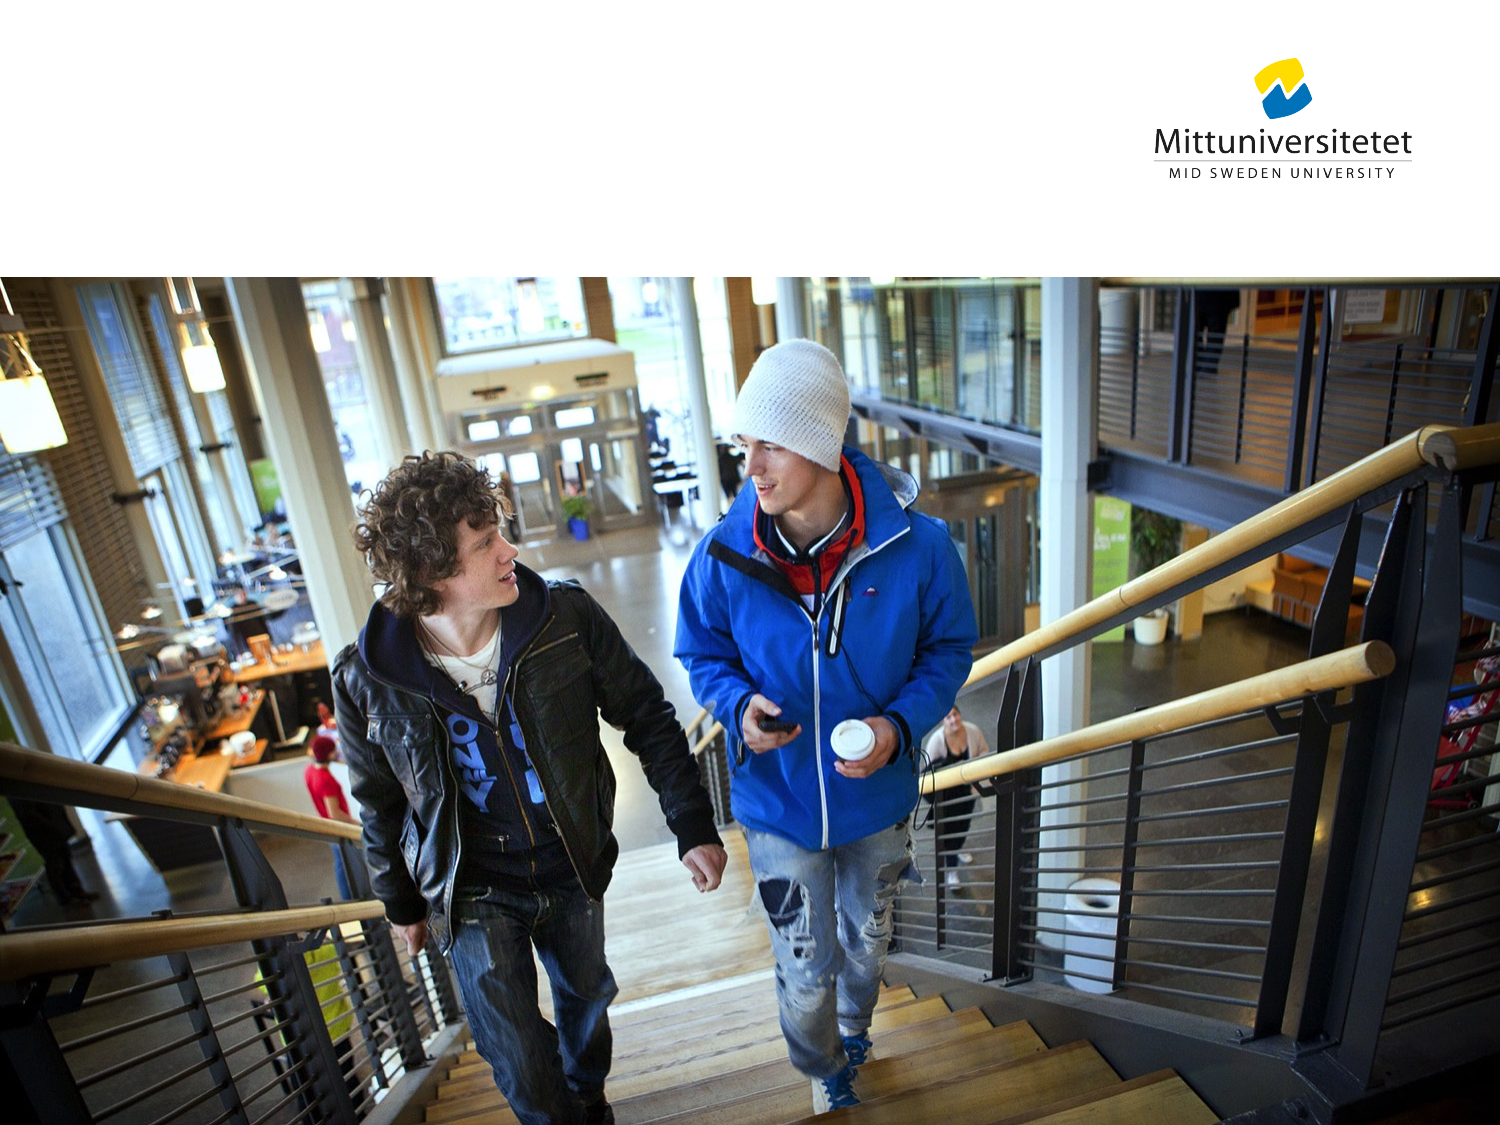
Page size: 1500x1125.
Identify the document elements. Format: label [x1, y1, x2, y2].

picture [1154, 58, 1412, 178]
picture [0, 276, 1500, 1125]
